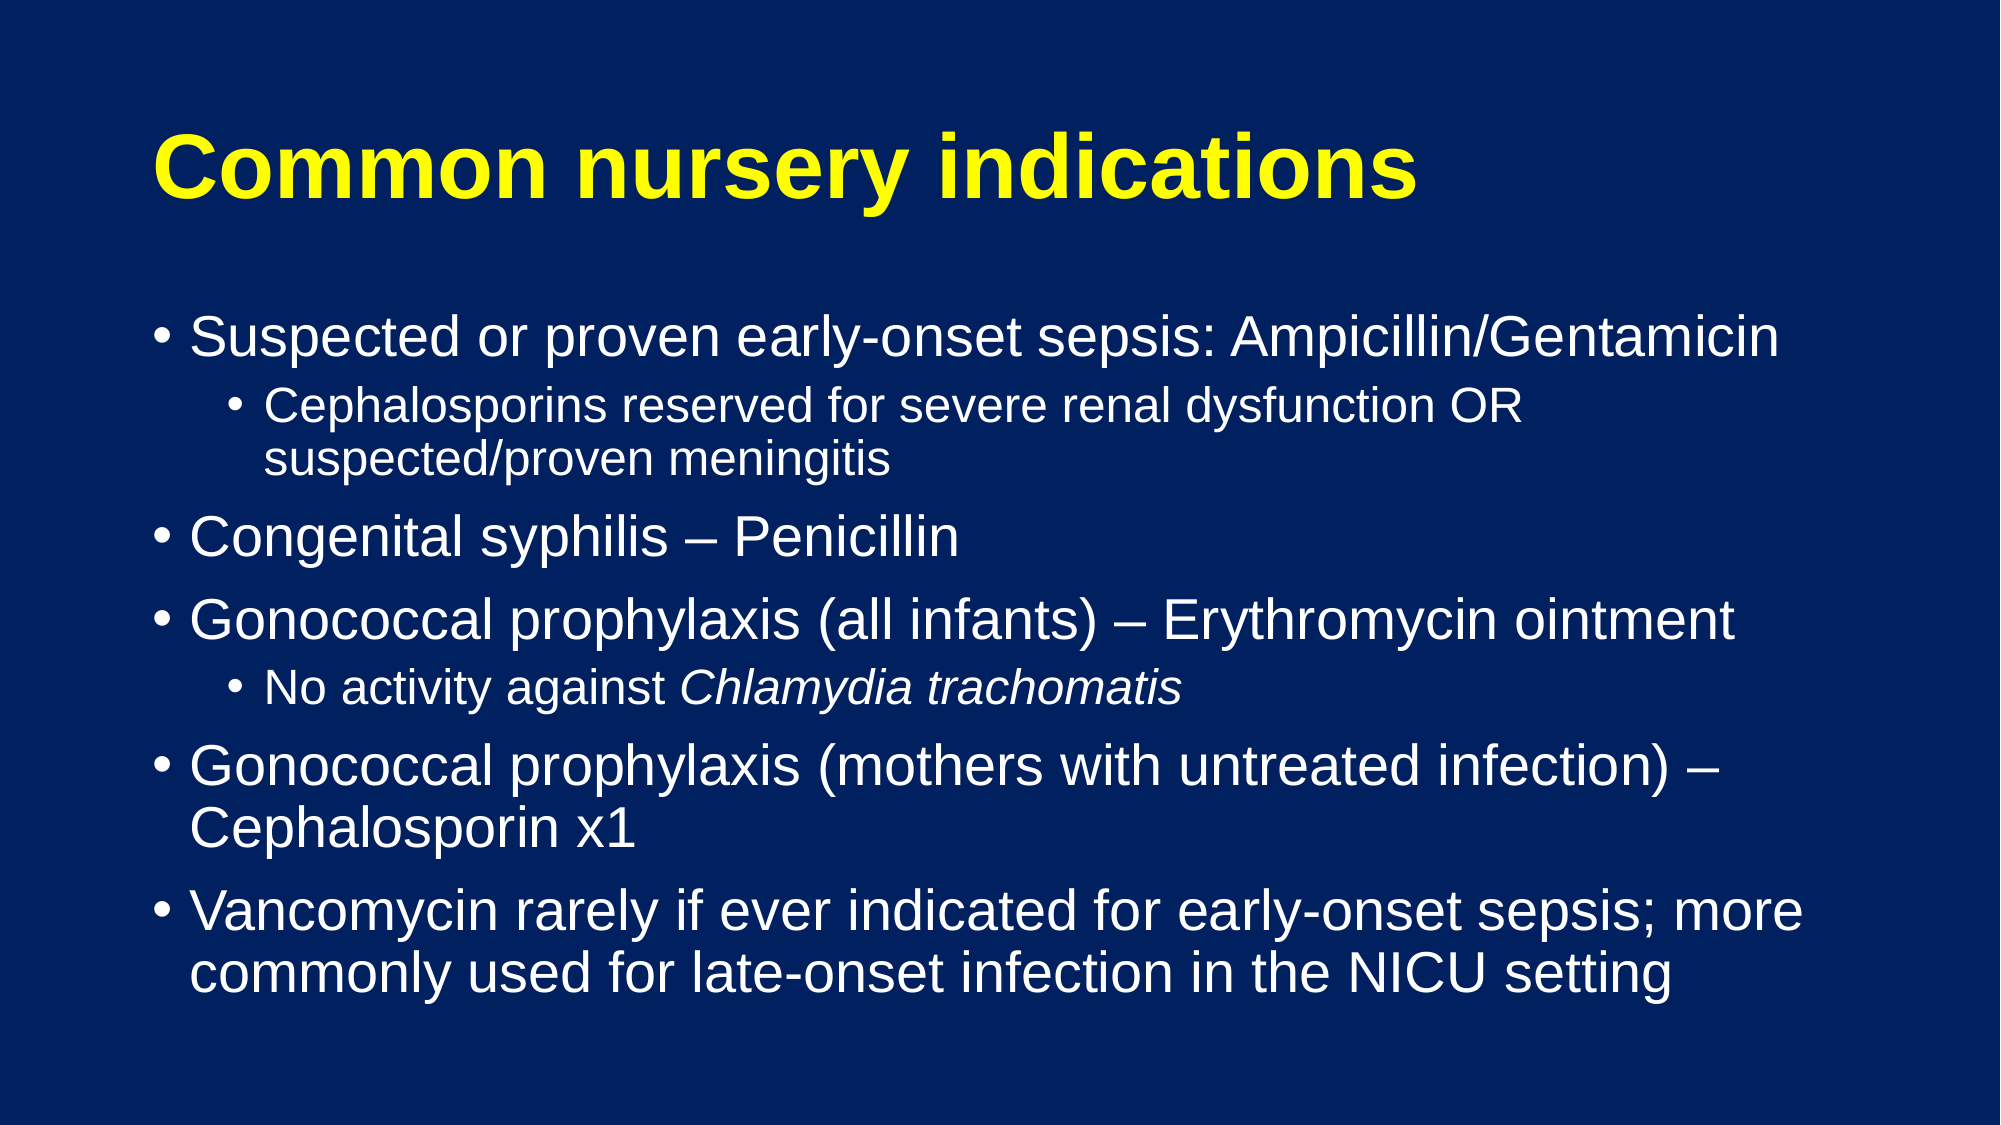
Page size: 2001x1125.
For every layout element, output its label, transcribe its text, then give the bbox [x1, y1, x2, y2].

title Common nursery indications [137, 59, 1863, 278]
list Suspected or proven early-onset sepsis: Ampicillin/Gentamicin Cephalosporins reserved for severe renal dysfunction OR suspected/proven meningitis Congenital syphilis – Penicillin Gonococcal prophylaxis (all infants) – Erythromycin ointment No activity against Chlamydia trachomatis Gonococcal prophylaxis (mothers with untreated infection) – Cephalosporin x1 Vancomycin rarely if ever indicated for early-onset sepsis; more commonly used for late-onset infection in the NICU setting [137, 299, 1863, 1014]
